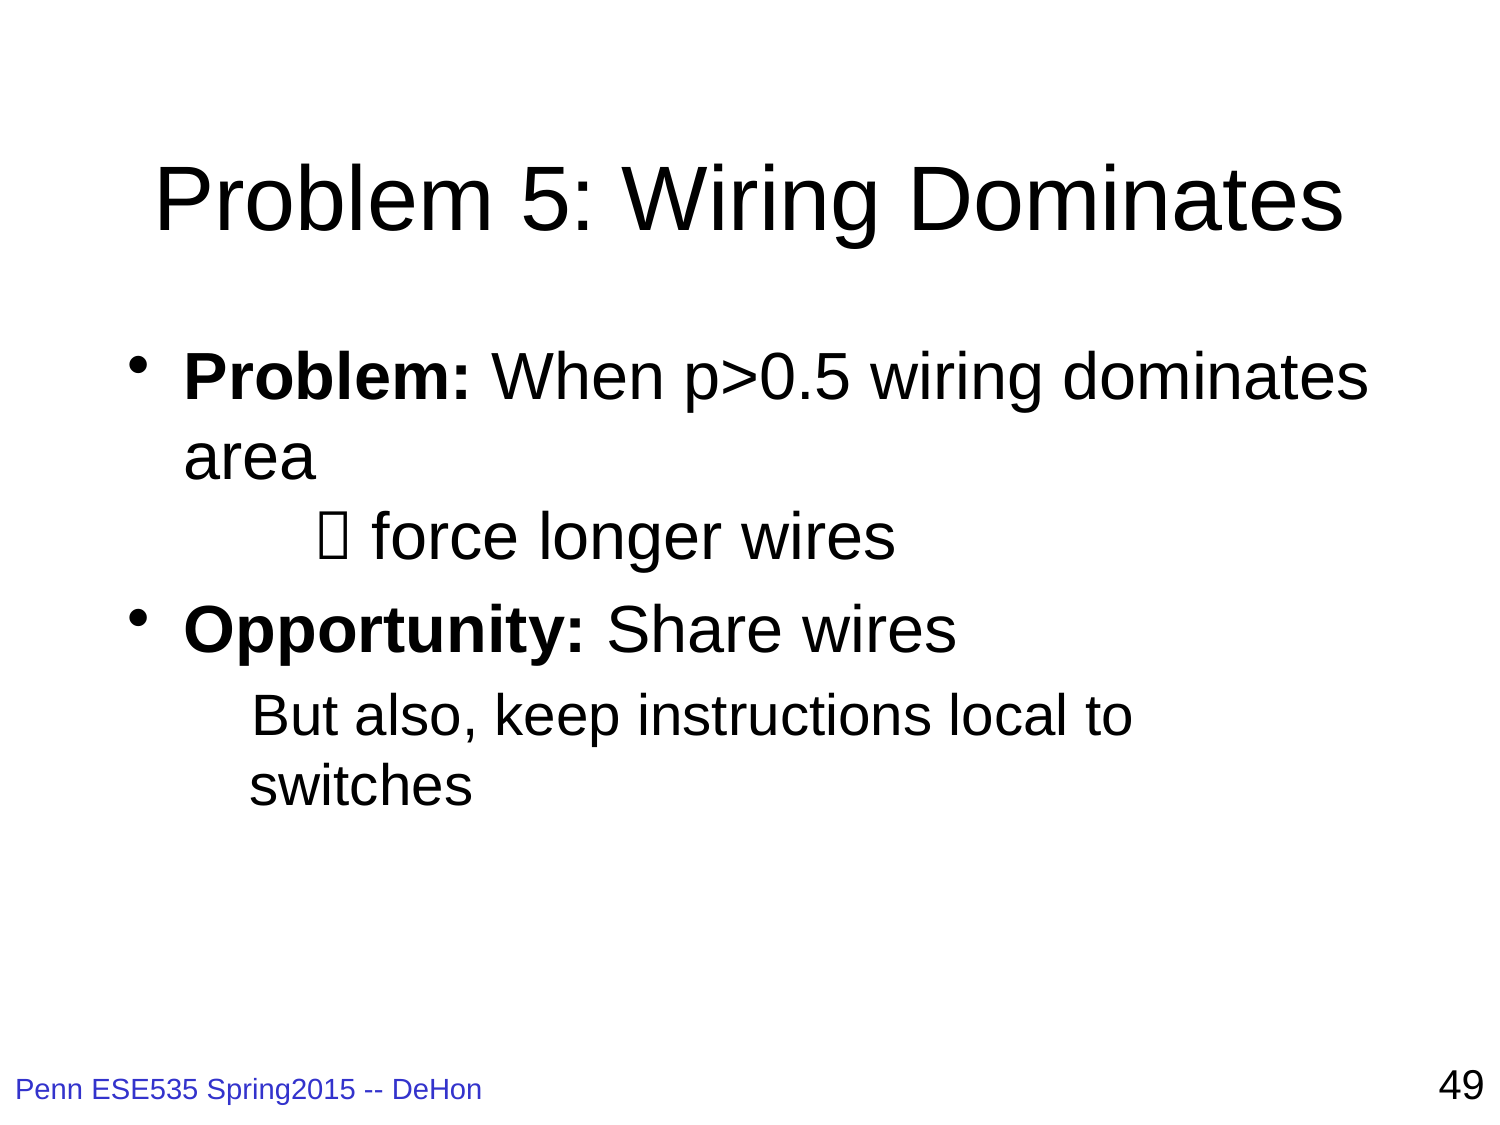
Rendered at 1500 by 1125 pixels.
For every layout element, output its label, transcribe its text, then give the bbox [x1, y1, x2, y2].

list Problem: When p>0.5 wiring dominates area  force longer wires Opportunity: Share wires But also, keep instructions local to switches [112, 324, 1388, 1001]
title Problem 5: Wiring Dominates [112, 99, 1388, 288]
slide_number Penn ESE535 Spring2015 -- DeHon [0, 1062, 576, 1125]
slide_number 49 [1187, 1049, 1500, 1125]
